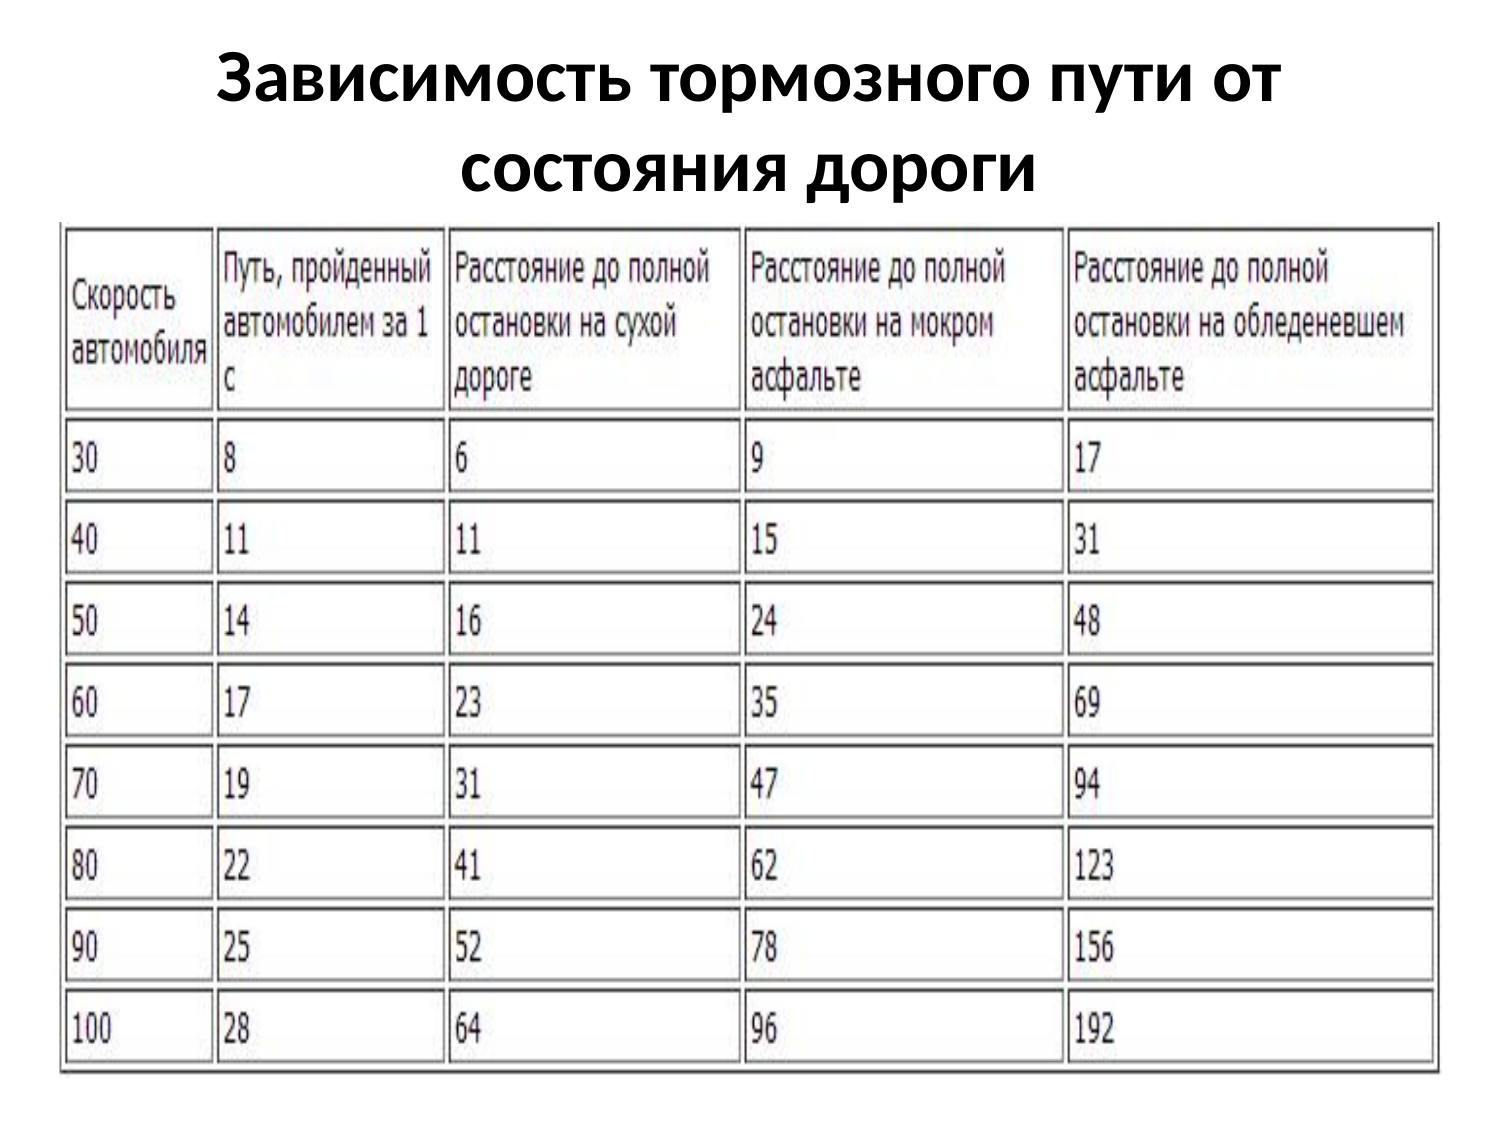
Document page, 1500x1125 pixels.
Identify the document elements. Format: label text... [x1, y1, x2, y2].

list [58, 222, 1442, 1079]
title Зависимость тормозного пути от состояния дороги [75, 45, 1425, 188]
